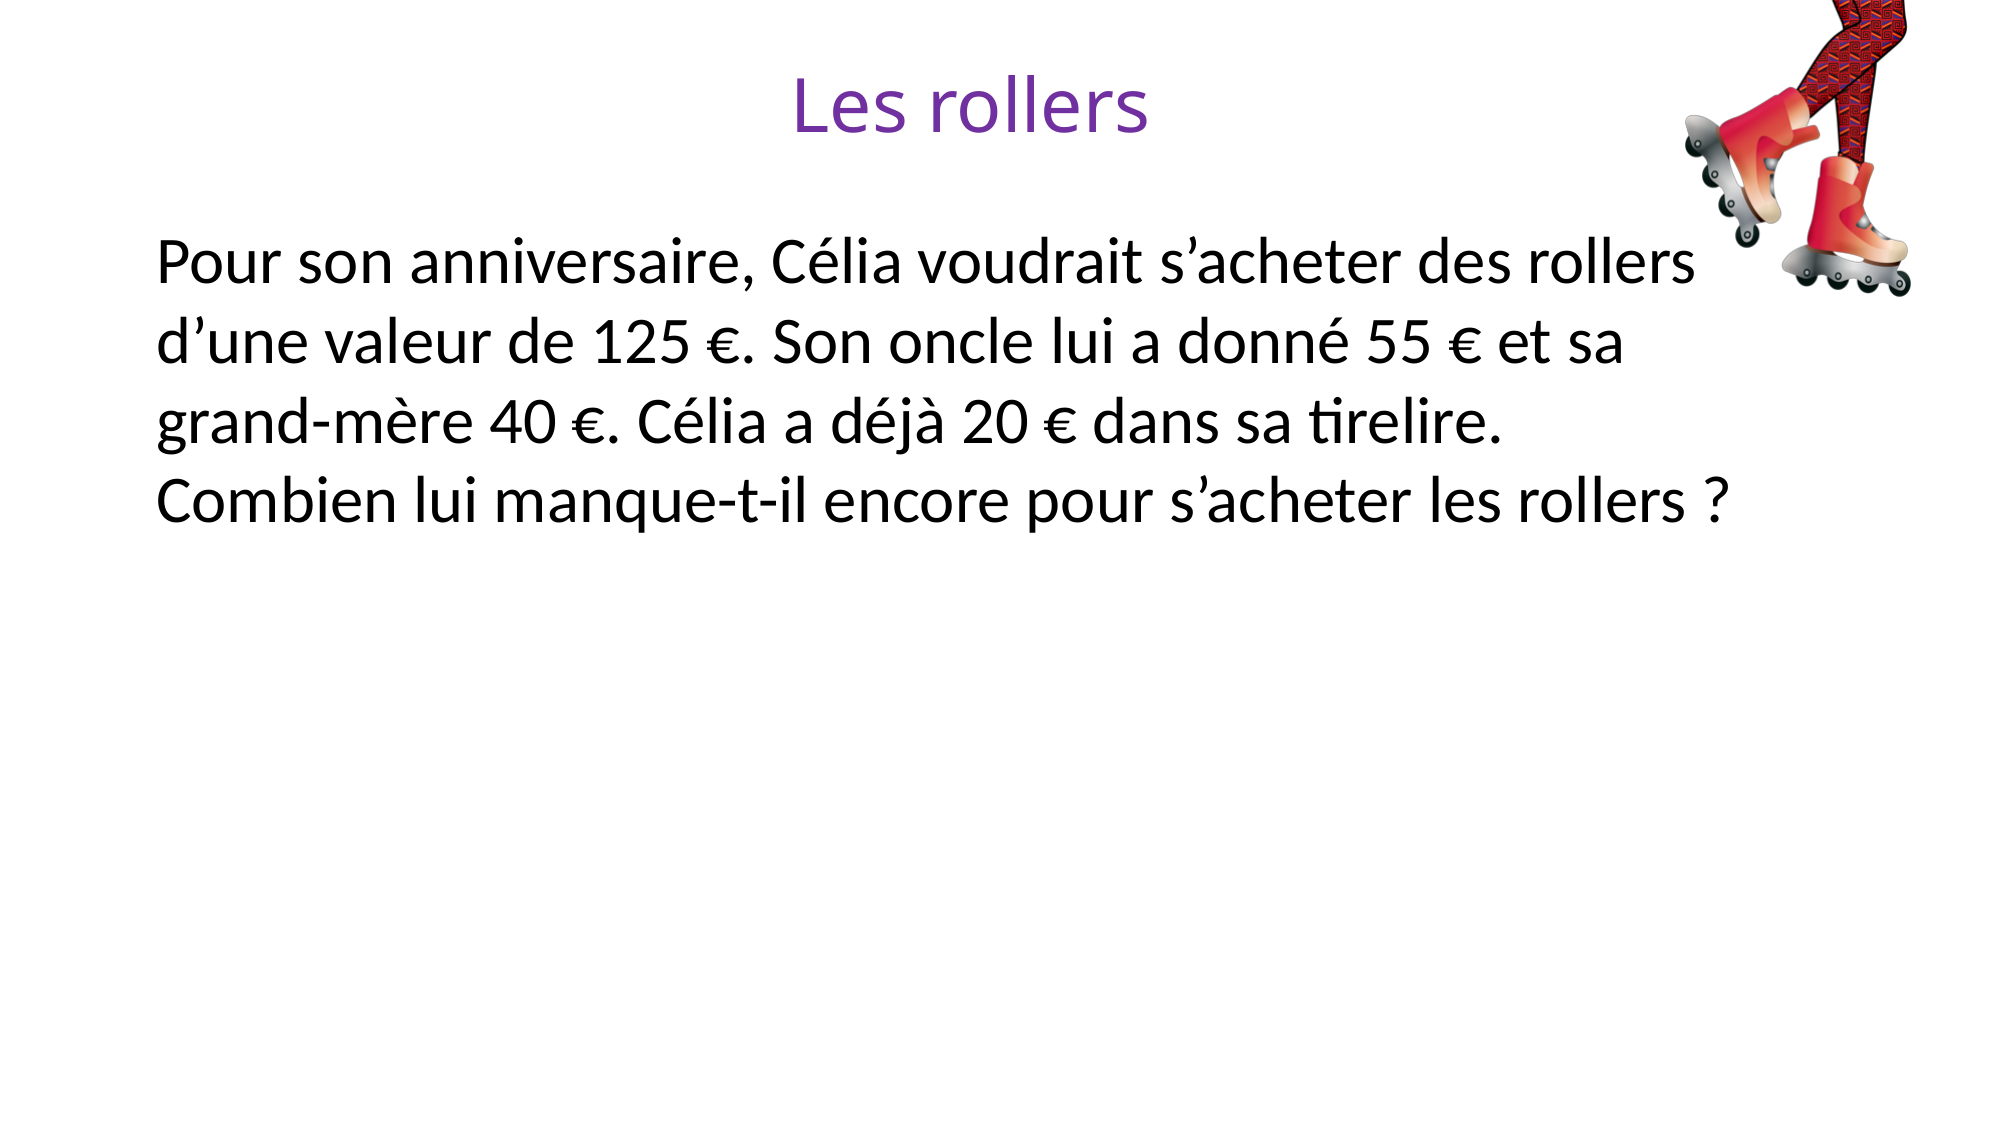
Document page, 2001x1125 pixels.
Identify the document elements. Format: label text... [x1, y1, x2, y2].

picture [1679, 0, 1923, 339]
text_box Pour son anniversaire, Célia voudrait s’acheter des rollers d’une valeur de 125 €. Son oncle lui a donné 55 € et sa grand-mère 40 €. Célia a déjà 20 € dans sa tirelire. Combien lui manque-t-il encore pour s’acheter les rollers ? [141, 209, 1829, 544]
text_box Les rollers [465, 60, 1477, 157]
